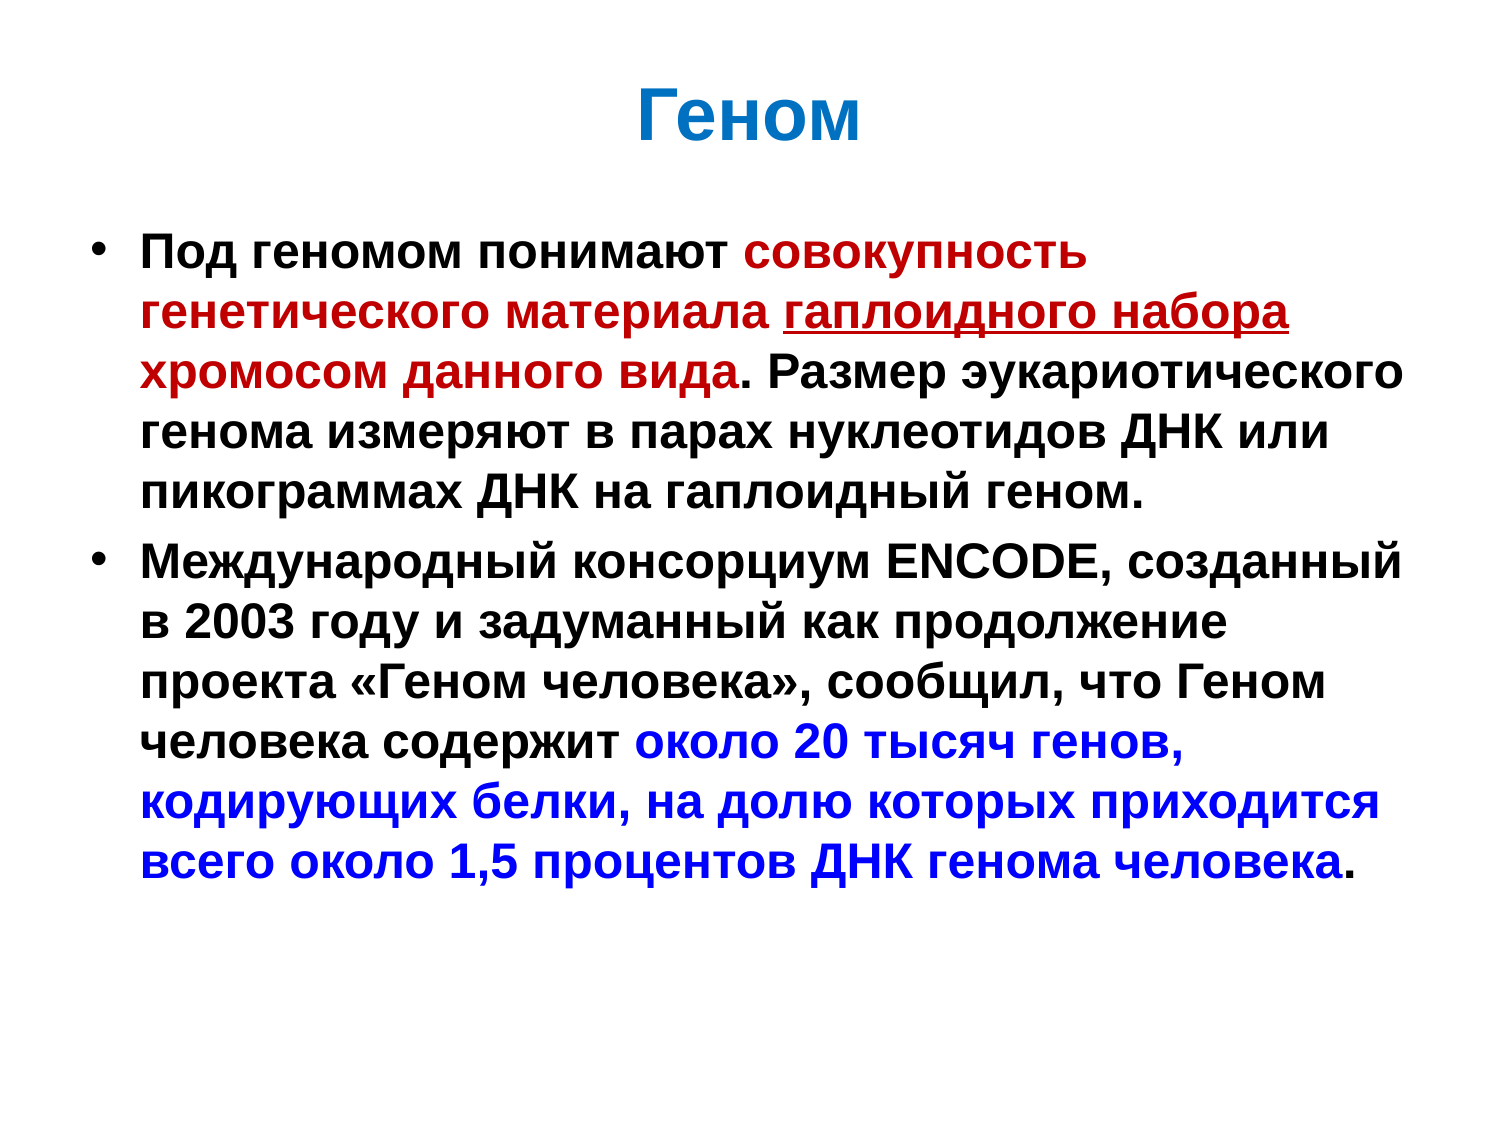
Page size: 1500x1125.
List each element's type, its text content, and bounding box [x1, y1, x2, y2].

title Геном [75, 45, 1425, 176]
list Под геномом понимают совокупность генетического материала гаплоидного набора хромосом данного вида. Размер эукариотического генома измеряют в парах нуклеотидов ДНК или пикограммах ДНК на гаплоидный геном. Международный консорциум ENCODE, созданный в 2003 году и задуманный как продолжение проекта «Геном человека», сообщил, что Геном человека содержит около 20 тысяч генов, кодирующих белки, на долю которых приходится всего около 1,5 процентов ДНК генома человека. [75, 210, 1425, 1005]
